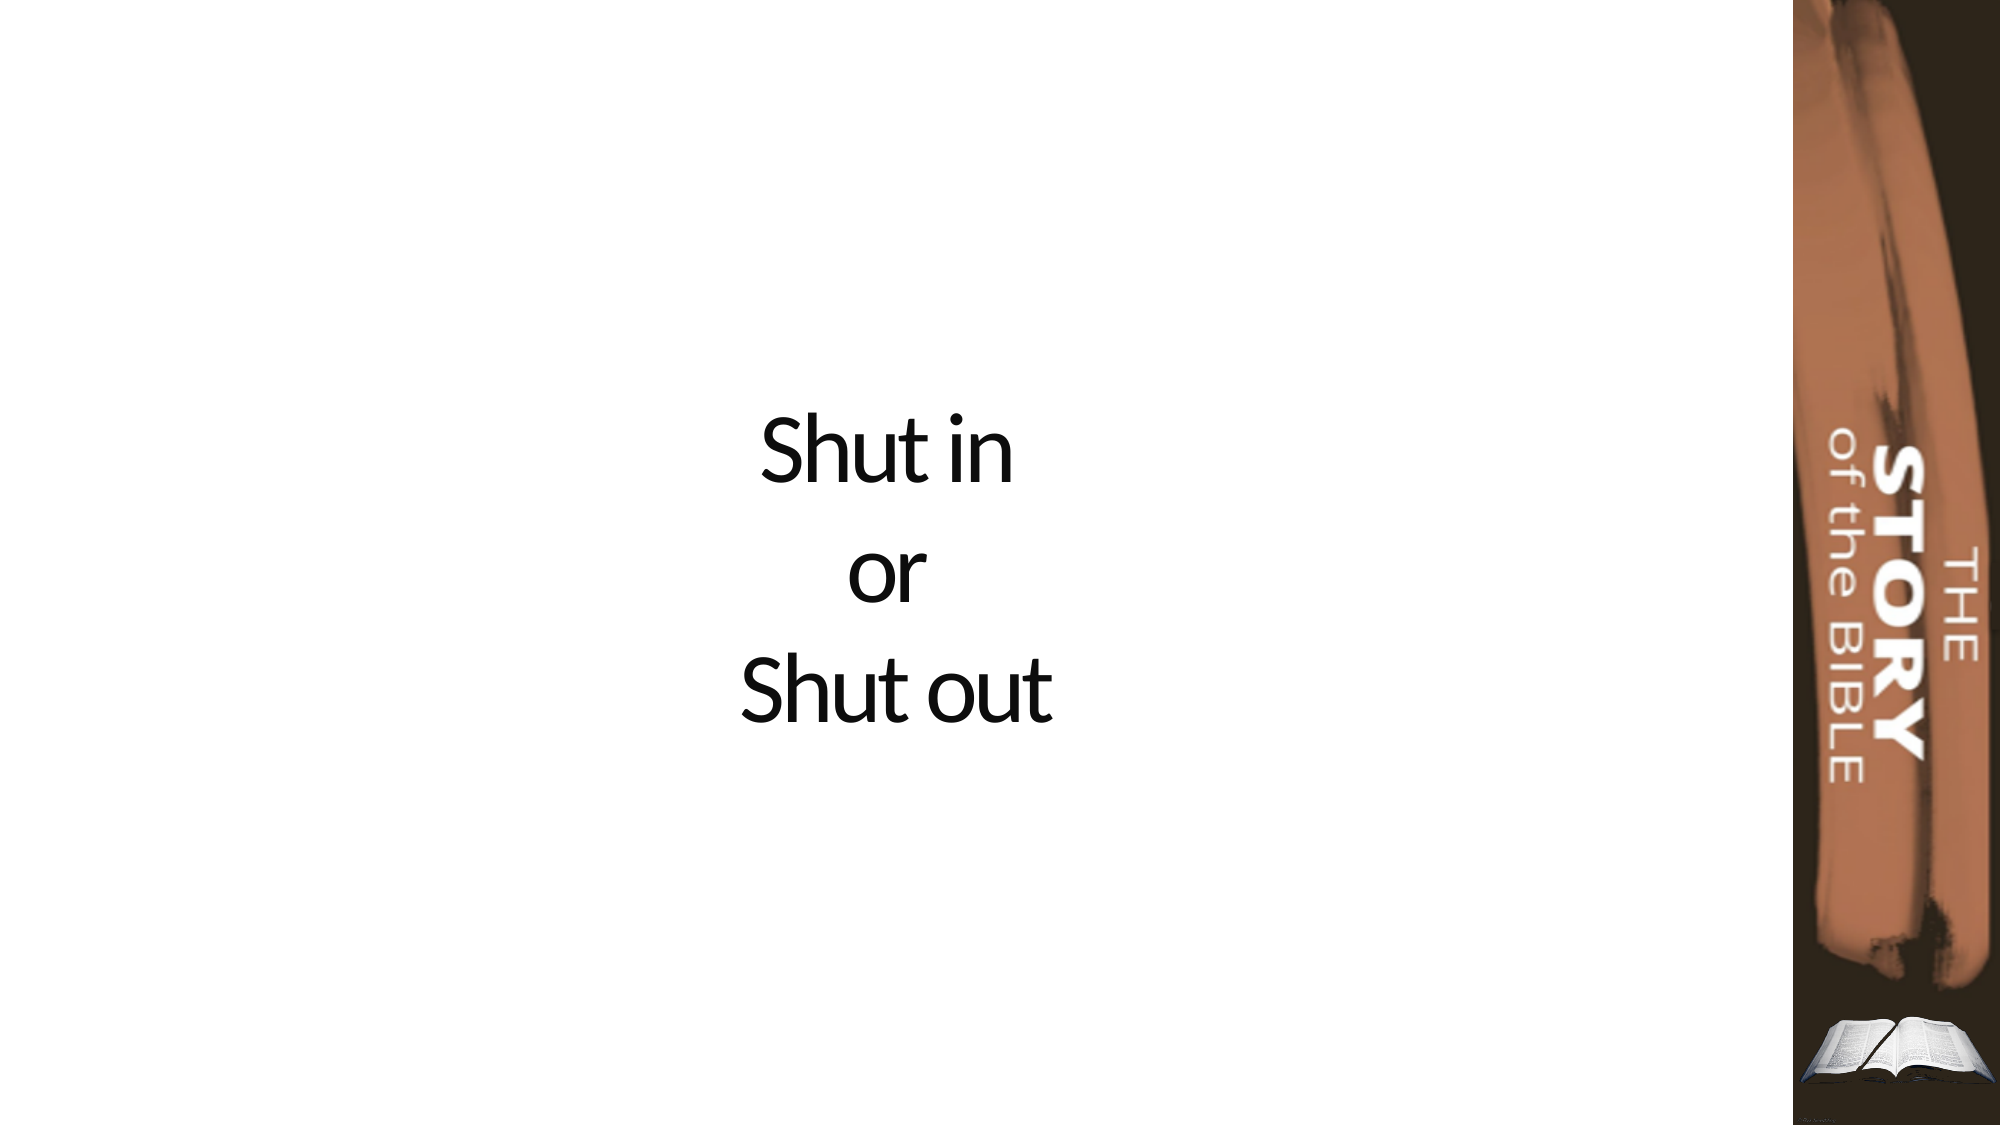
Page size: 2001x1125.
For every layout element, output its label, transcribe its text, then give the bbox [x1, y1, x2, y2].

text_box Shut in or Shut out [42, 34, 1753, 1090]
picture [1793, 0, 2000, 1125]
